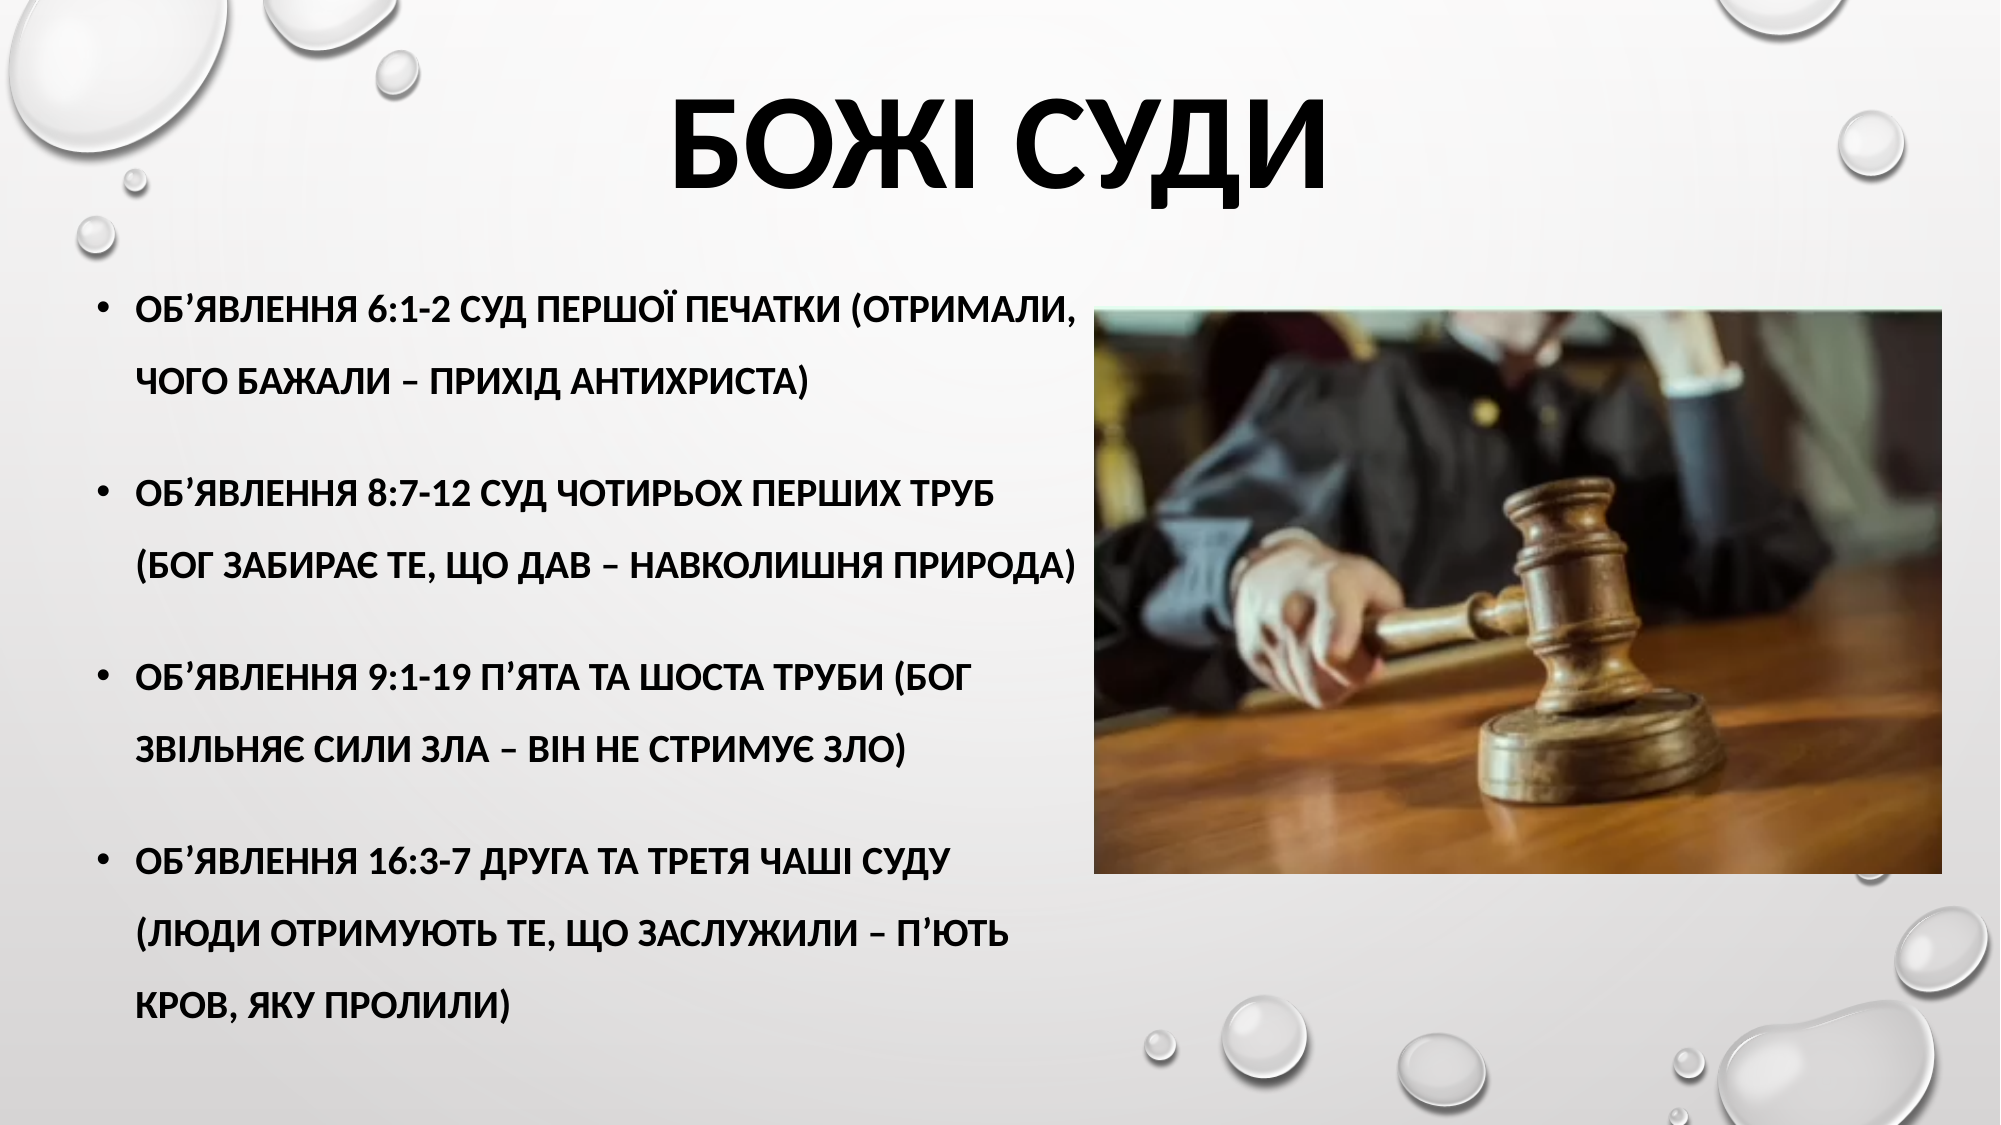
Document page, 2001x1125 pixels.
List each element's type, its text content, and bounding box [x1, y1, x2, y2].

list Об’явлення 6:1-2 Суд першої печатки (отримали, чого бажали – прихід антихриста) Об’явлення 8:7-12 Суд чотирьох перших труб (Бог забирає те, що дав – навколишня природа) Об’явлення 9:1-19 П’ята та шоста труби (Бог звільняє сили зла – Він не стримує зло) Об’явлення 16:3-7 Друга та третя чаші суду (люди отримують те, що заслужили – п’ють кров, яку пролили) [81, 251, 1094, 1114]
picture [0, 0, 2000, 1125]
title Божі суди [121, 0, 1879, 224]
